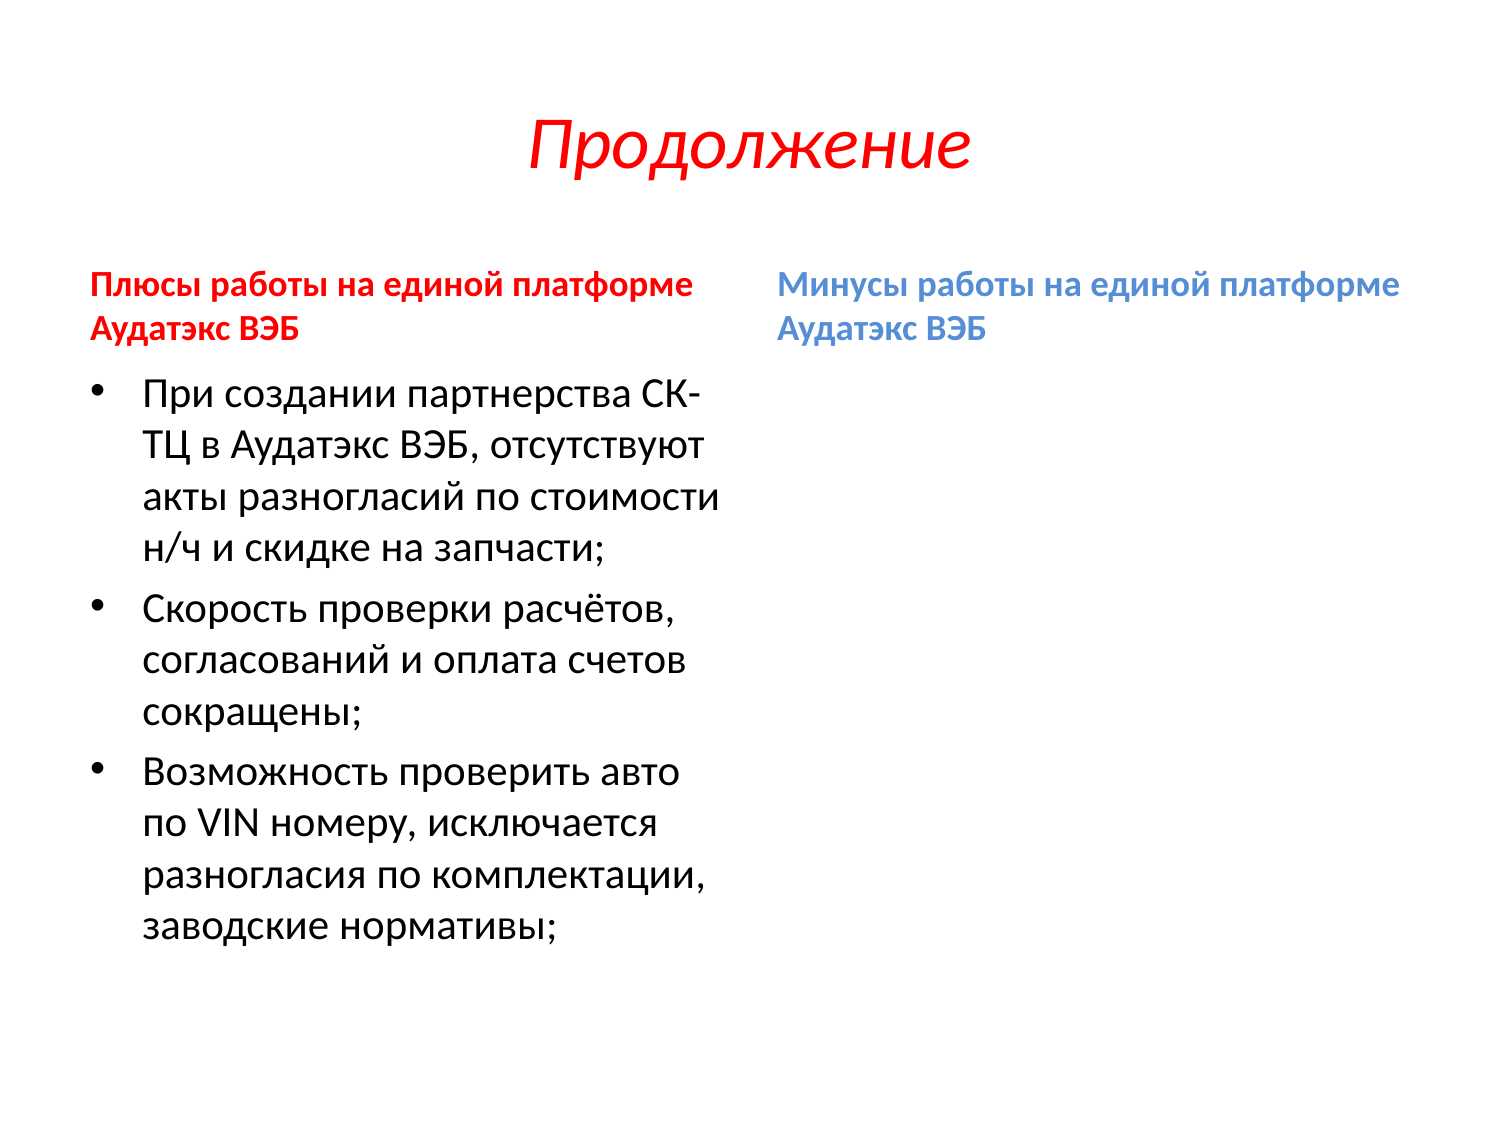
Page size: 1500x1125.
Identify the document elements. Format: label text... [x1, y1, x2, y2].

title Продолжение [75, 45, 1425, 233]
list При создании партнерства СК-ТЦ в Аудатэкс ВЭБ, отсутствуют акты разногласий по стоимости н/ч и скидке на запчасти; Скорость проверки расчётов, согласований и оплата счетов сокращены; Возможность проверить авто по VIN номеру, исключается разногласия по комплектации, заводские нормативы; [75, 356, 738, 1005]
list Минусы работы на единой платформе Аудатэкс ВЭБ [761, 251, 1425, 357]
list Плюсы работы на единой платформе Аудатэкс ВЭБ [75, 251, 738, 356]
